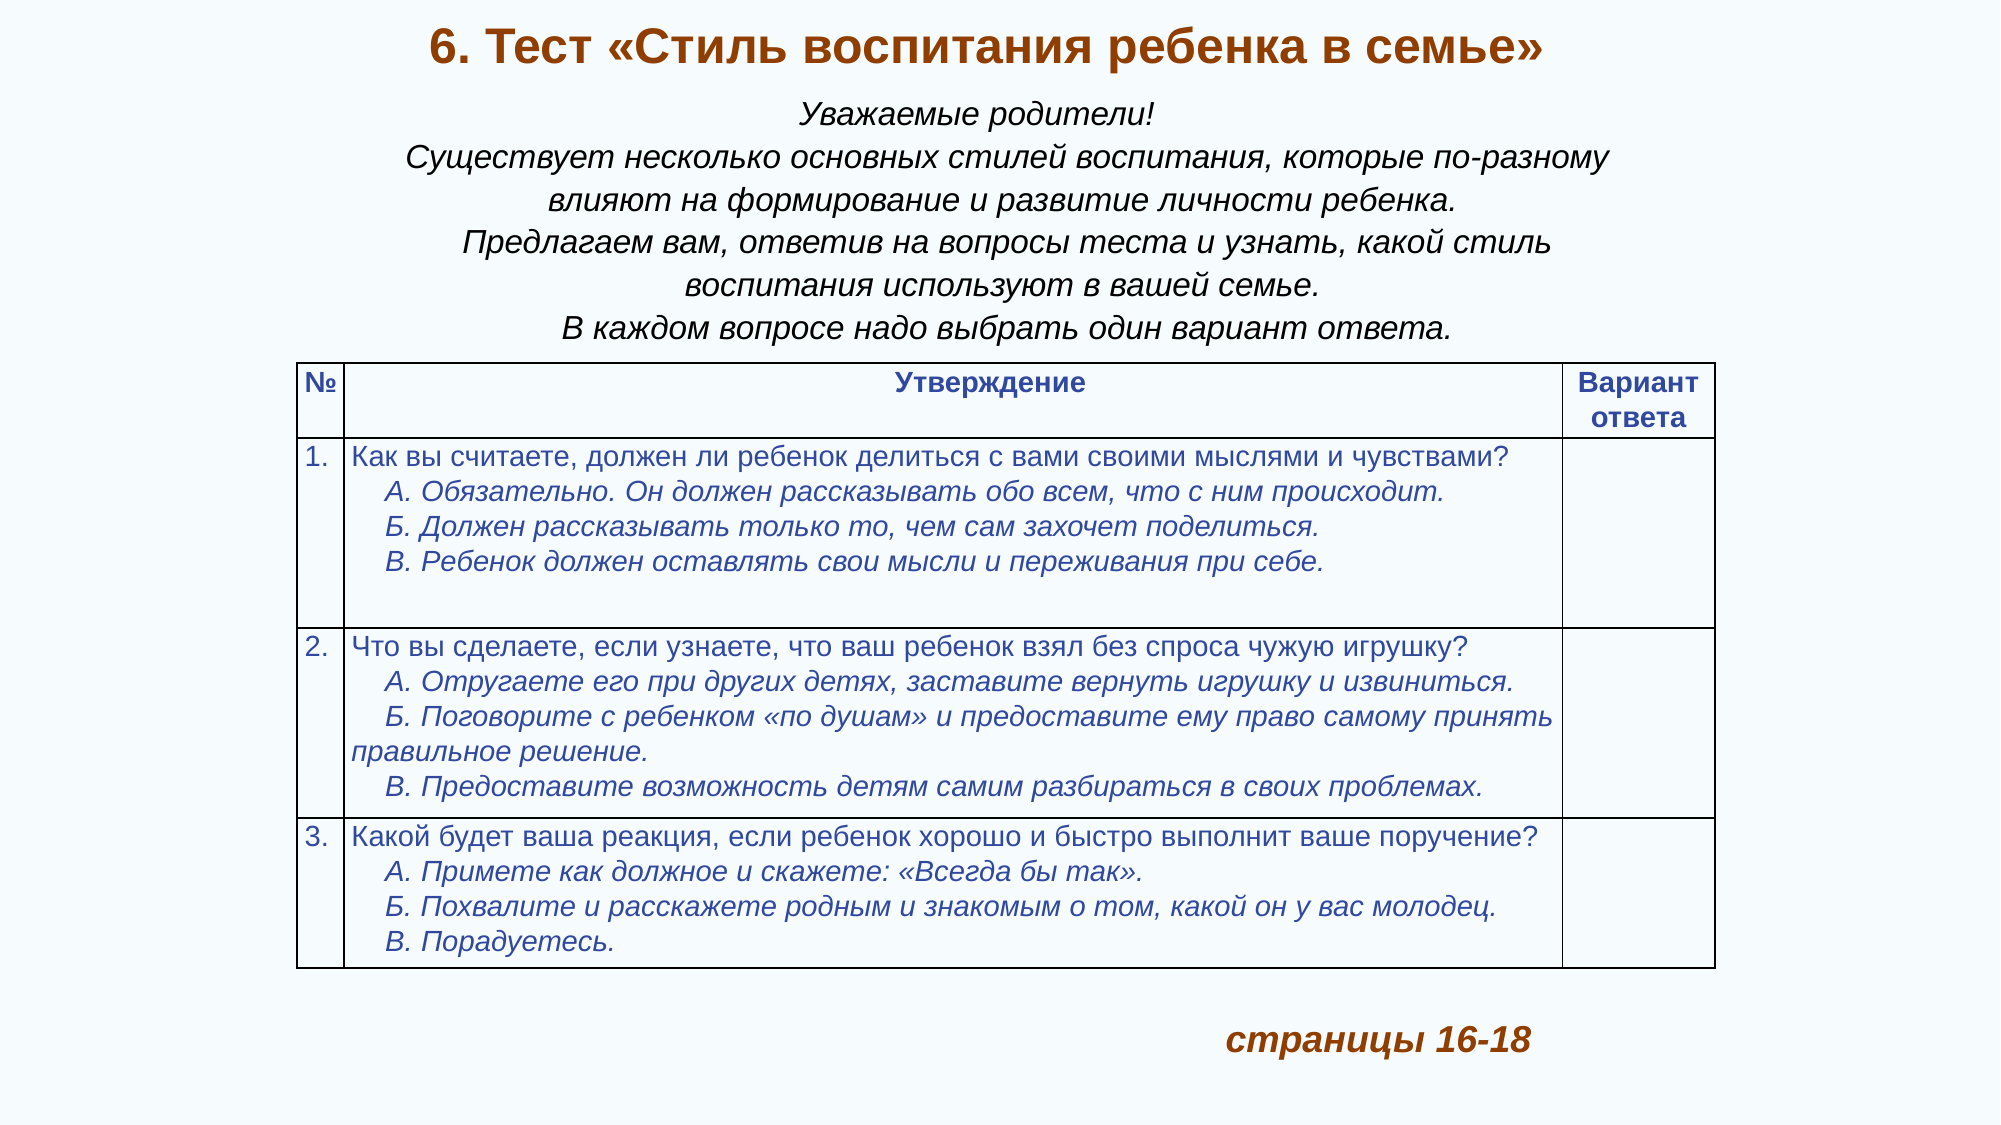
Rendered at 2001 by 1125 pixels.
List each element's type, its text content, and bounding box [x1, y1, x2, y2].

table_cell Как вы считаете, должен ли ребенок делиться с вами своими мыслями и чувствами? A. Обязательно. Он должен рассказывать обо всем, что с ним происходит. Б. Должен рассказывать только то, чем сам захочет поделиться. B. Ребенок должен оставлять свои мысли и переживания при себе. [345, 439, 1562, 627]
table_cell [1563, 819, 1714, 967]
text_box 6. Тест «Стиль воспитания ребенка в семье» [285, 6, 1704, 81]
table_header Утверждение [345, 364, 1562, 437]
title Уважаемые родители! Существует несколько основных стилей воспитания, которые по-разному влияют на формирование и развитие личности ребенка. Предлагаем вам, ответив на вопросы теста и узнать, какой стиль воспитания используют в вашей семье. В каждом вопросе надо выбрать один вариант ответа. [308, 82, 1656, 223]
table_cell 3. [298, 819, 343, 967]
table_cell [1563, 439, 1714, 627]
table_cell Какой будет ваша реакция, если ребенок хорошо и быстро выполнит ваше поручение? A. Примете как должное и скажете: «Всегда бы так». Б. Похвалите и расскажете родным и знакомым о том, какой он у вас молодец. B. Порадуетесь. [345, 819, 1562, 967]
table_cell 1. [298, 439, 343, 627]
table_header Вариант ответа [1563, 364, 1714, 437]
table_cell 2. [298, 629, 343, 817]
table_cell Что вы сделаете, если узнаете, что ваш ребенок взял без спроса чужую игрушку? A. Отругаете его при других детях, заставите вернуть игрушку и извиниться. Б. Поговорите с ребенком «по душам» и предоставите ему право самому принять правильное решение. B. Предоставите возможность детям самим разбираться в своих проблемах. [345, 629, 1562, 817]
text_box страницы 16-18 [1210, 1007, 1657, 1068]
table_header № [298, 364, 343, 437]
table_cell [1563, 629, 1714, 817]
